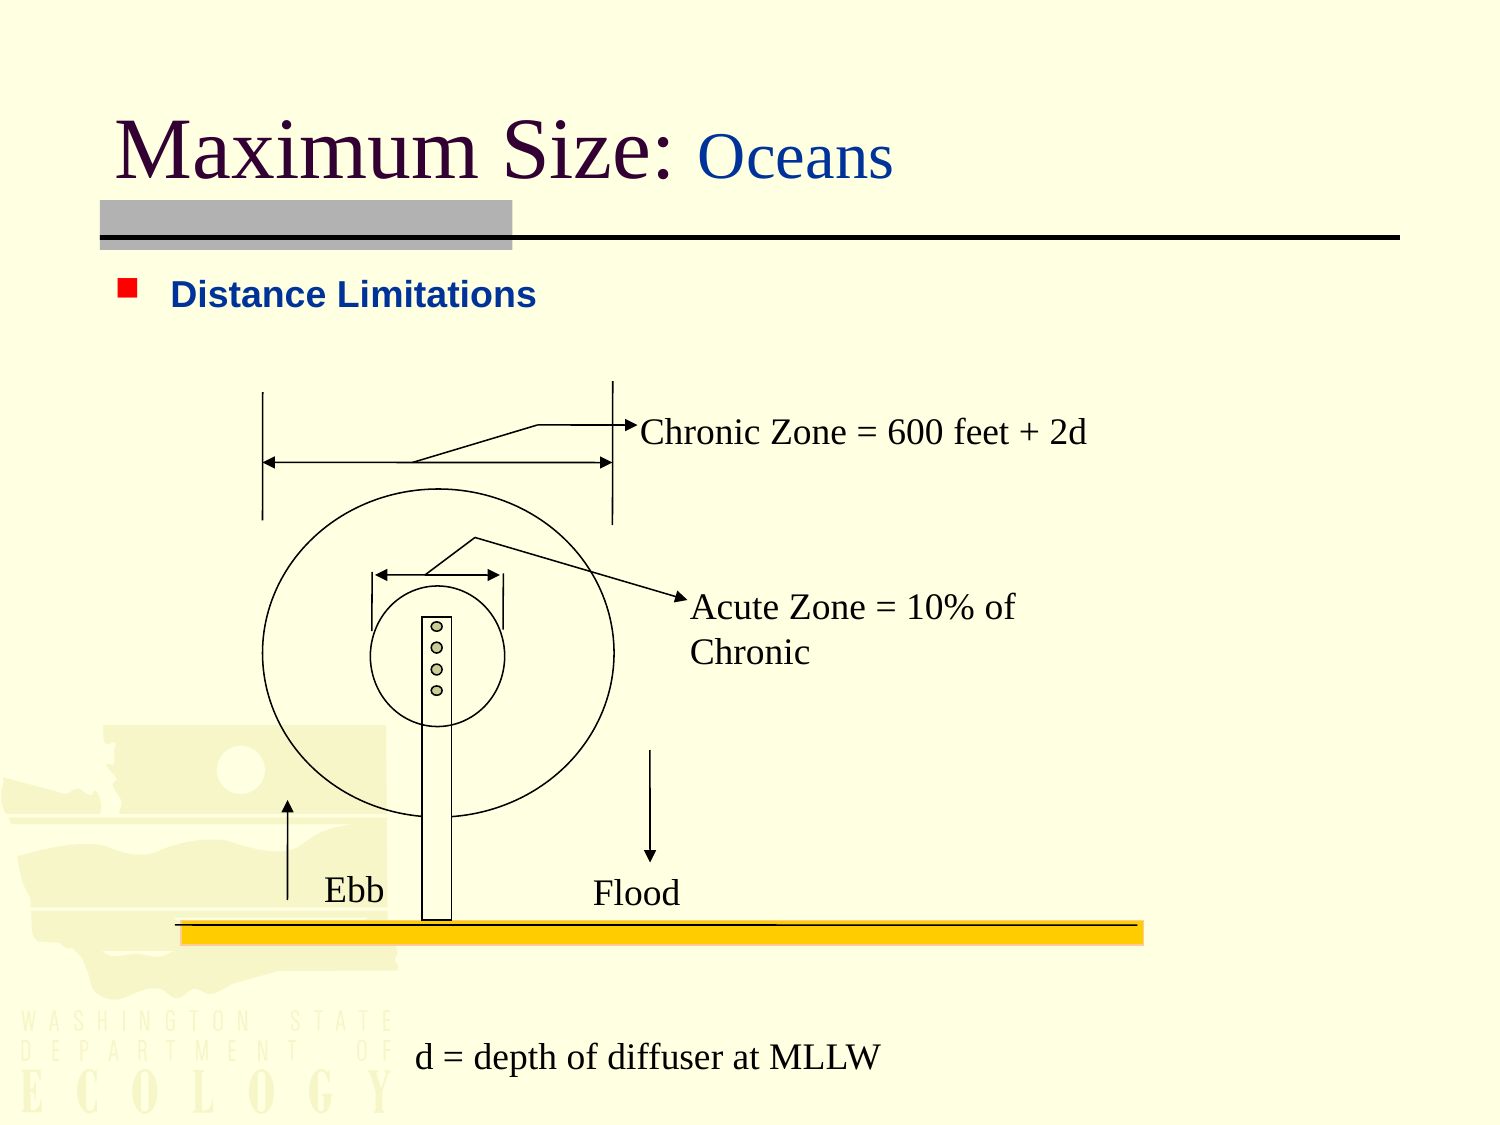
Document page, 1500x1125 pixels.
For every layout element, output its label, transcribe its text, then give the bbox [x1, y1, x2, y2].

text_box [375, 568, 500, 582]
text_box [415, 456, 613, 469]
text_box [643, 749, 657, 863]
text_box Ebb [309, 857, 425, 900]
text_box [262, 456, 412, 469]
text_box [181, 920, 1144, 946]
text_box [421, 725, 452, 921]
title Maximum Size: Oceans [99, 49, 1401, 238]
text_box [537, 418, 638, 432]
text_box Acute Zone = 10% of Chronic [674, 574, 1071, 636]
text_box [370, 585, 505, 727]
list Distance Limitations [99, 262, 1401, 1006]
text_box Flood [578, 860, 738, 900]
text_box [475, 537, 688, 603]
text_box Chronic Zone = 600 feet + 2d [624, 399, 1188, 461]
text_box d = depth of diffuser at MLLW [399, 1024, 941, 1085]
text_box [281, 799, 294, 901]
